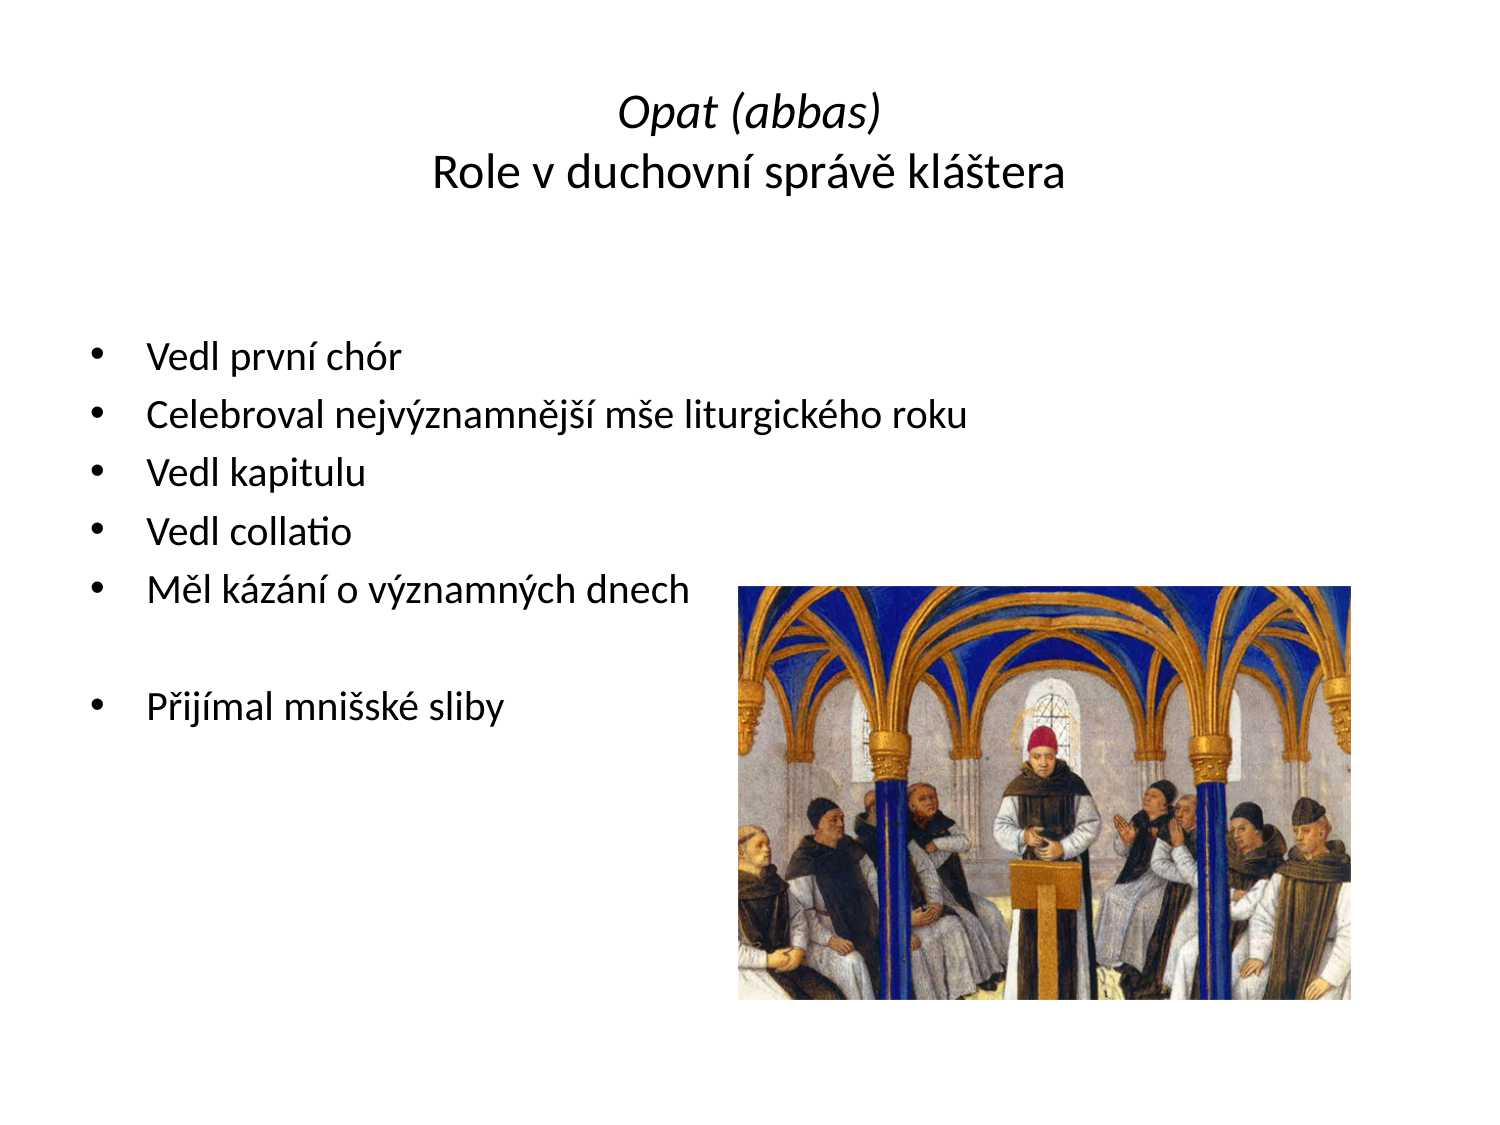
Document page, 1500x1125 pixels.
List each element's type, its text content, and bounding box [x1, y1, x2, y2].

picture [737, 585, 1351, 1000]
title Opat (abbas) Role v duchovní správě kláštera [75, 45, 1425, 233]
list Vedl první chór Celebroval nejvýznamnější mše liturgického roku Vedl kapitulu Vedl collatio Měl kázání o významných dnech Přijímal mnišské sliby [75, 262, 1425, 1005]
